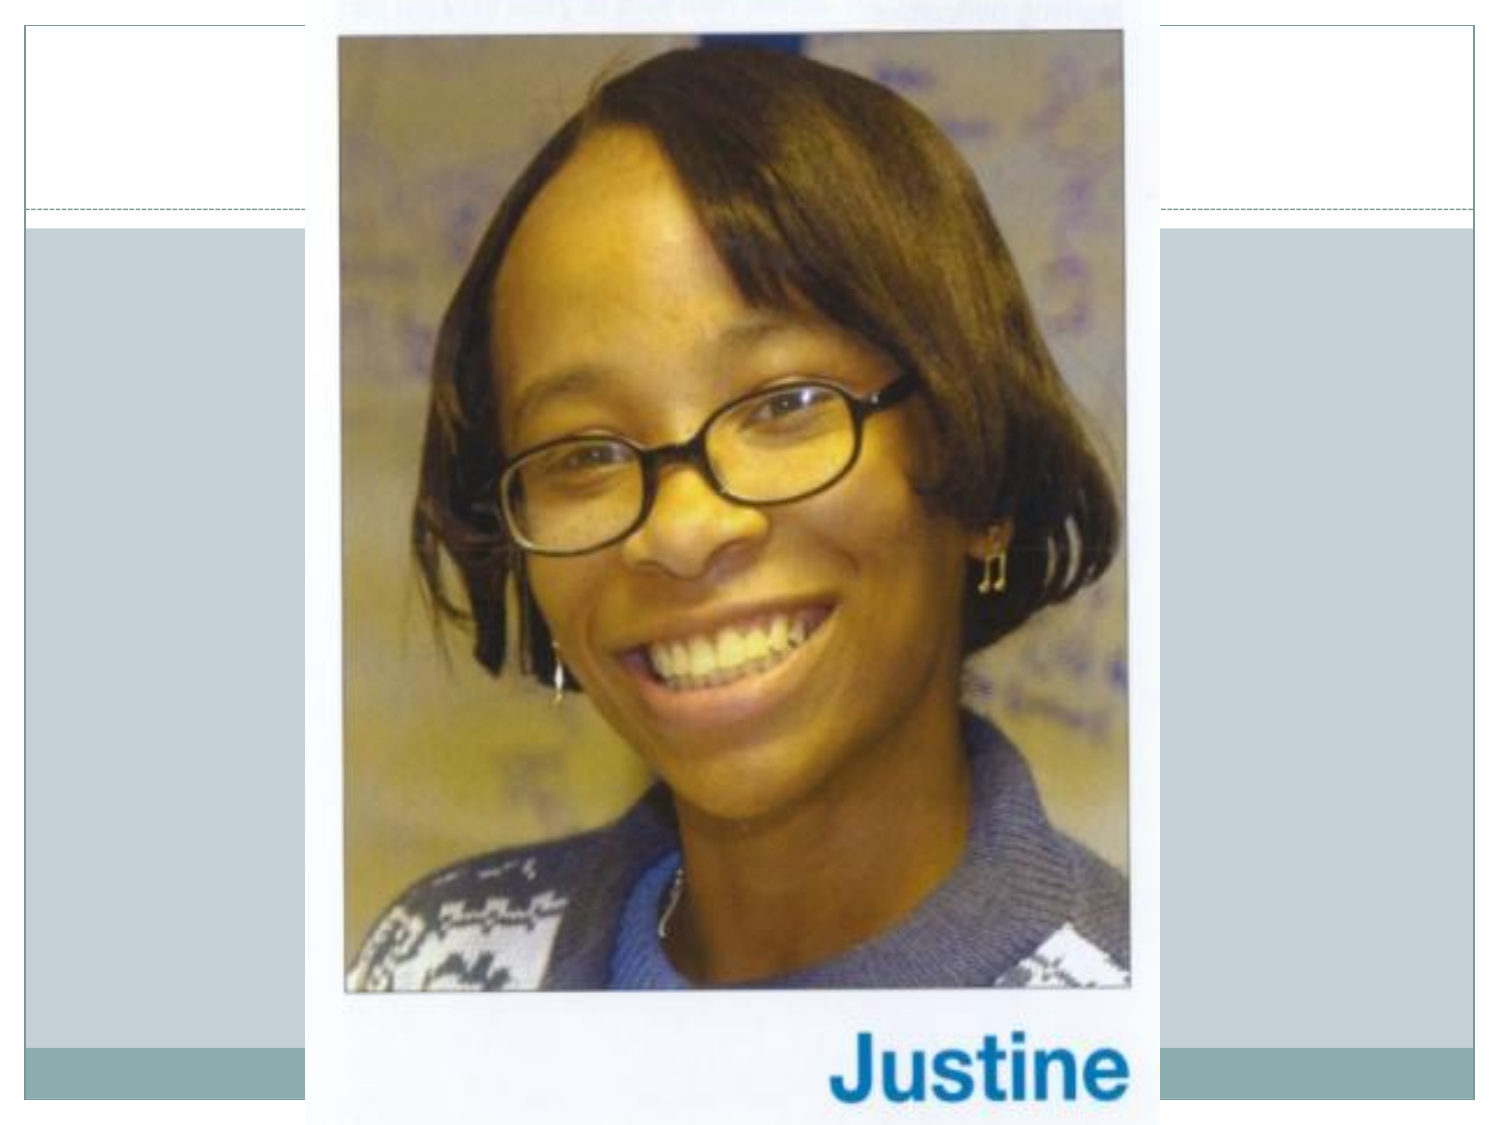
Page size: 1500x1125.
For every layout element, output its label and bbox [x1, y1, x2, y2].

list [305, 0, 1161, 1125]
